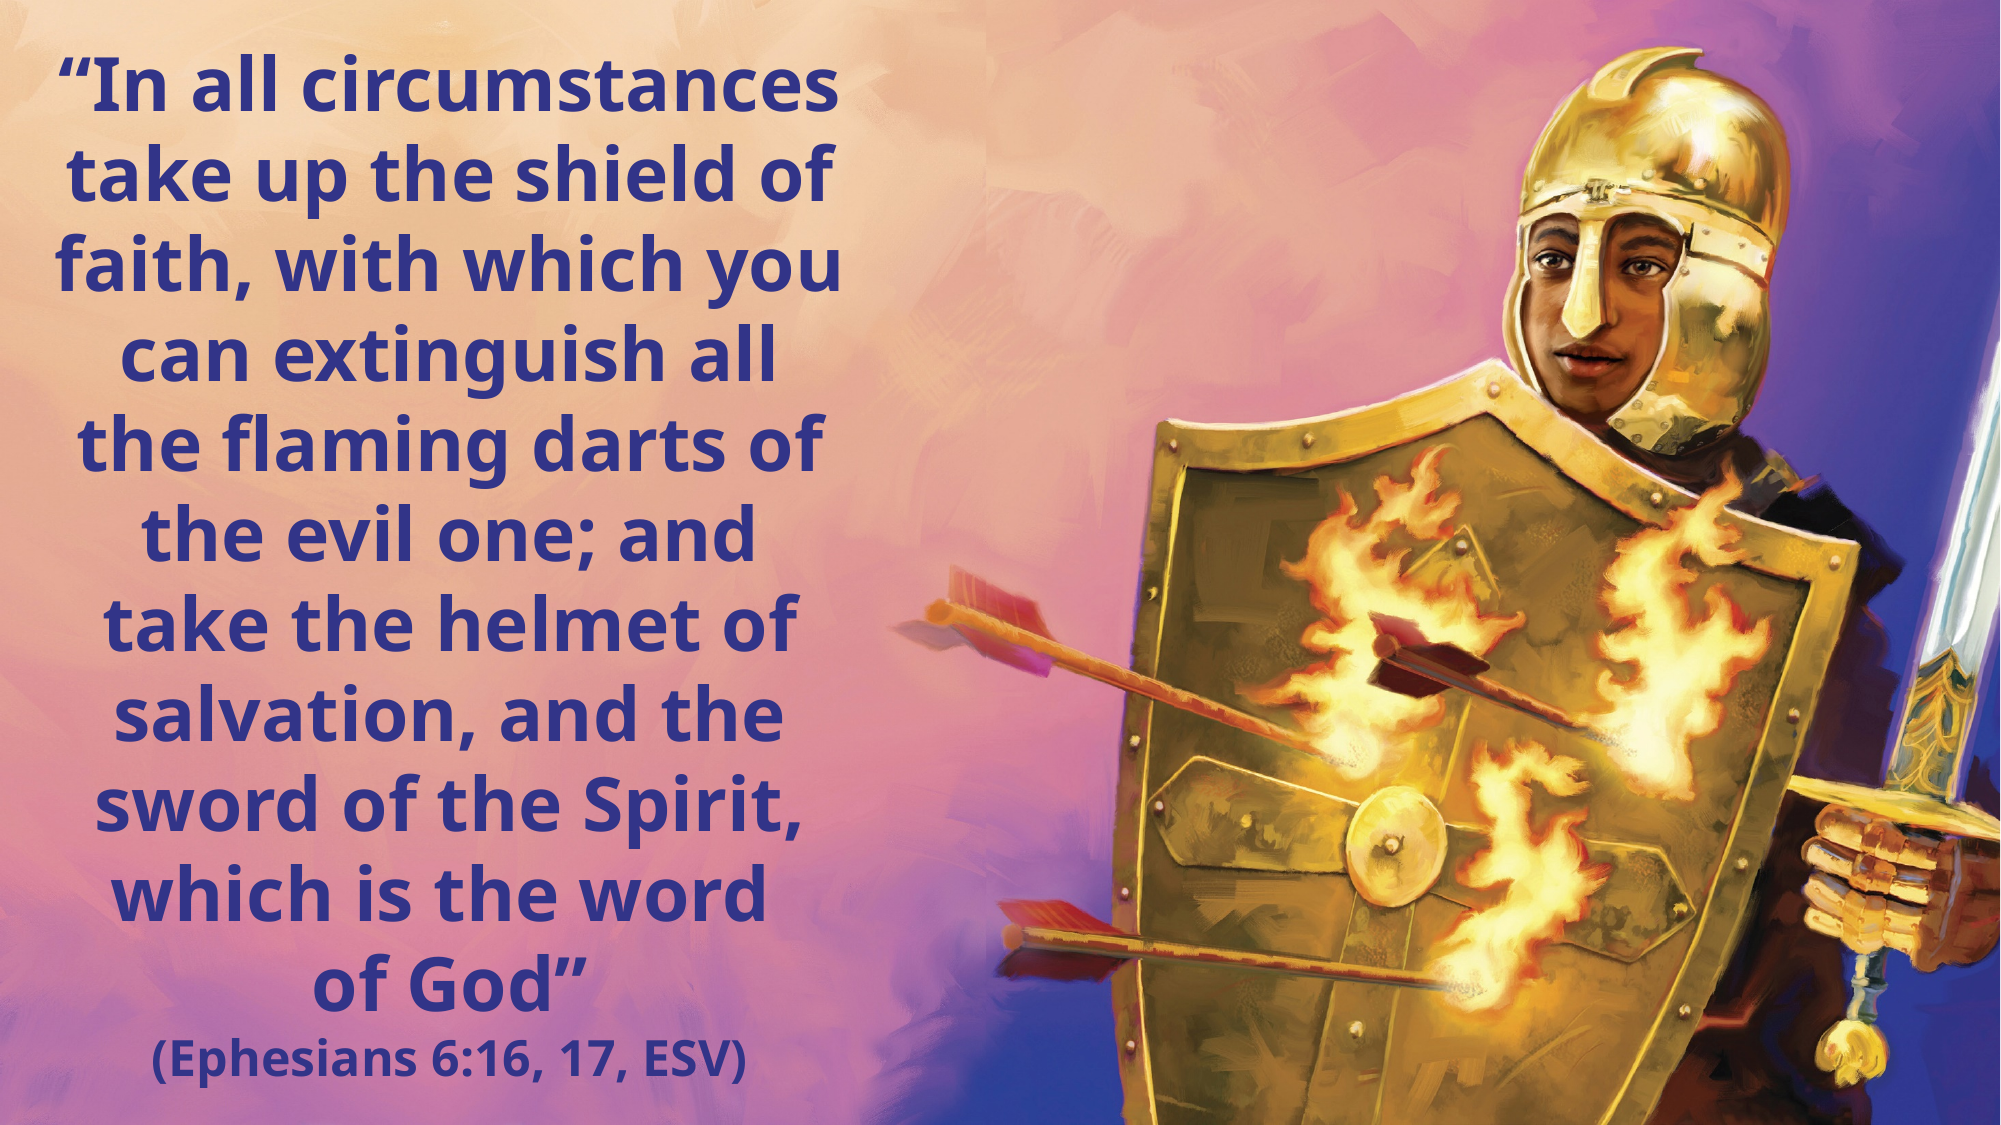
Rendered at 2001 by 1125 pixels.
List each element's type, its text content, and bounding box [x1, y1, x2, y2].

text_box “In all circumstances take up the shield of faith, with which you can extinguish all the flaming darts of the evil one; and take the helmet of salvation, and the sword of the Spirit, which is the word of God” (Ephesians 6:16, 17, ESV) [35, 28, 865, 1094]
picture [0, 0, 2001, 1125]
